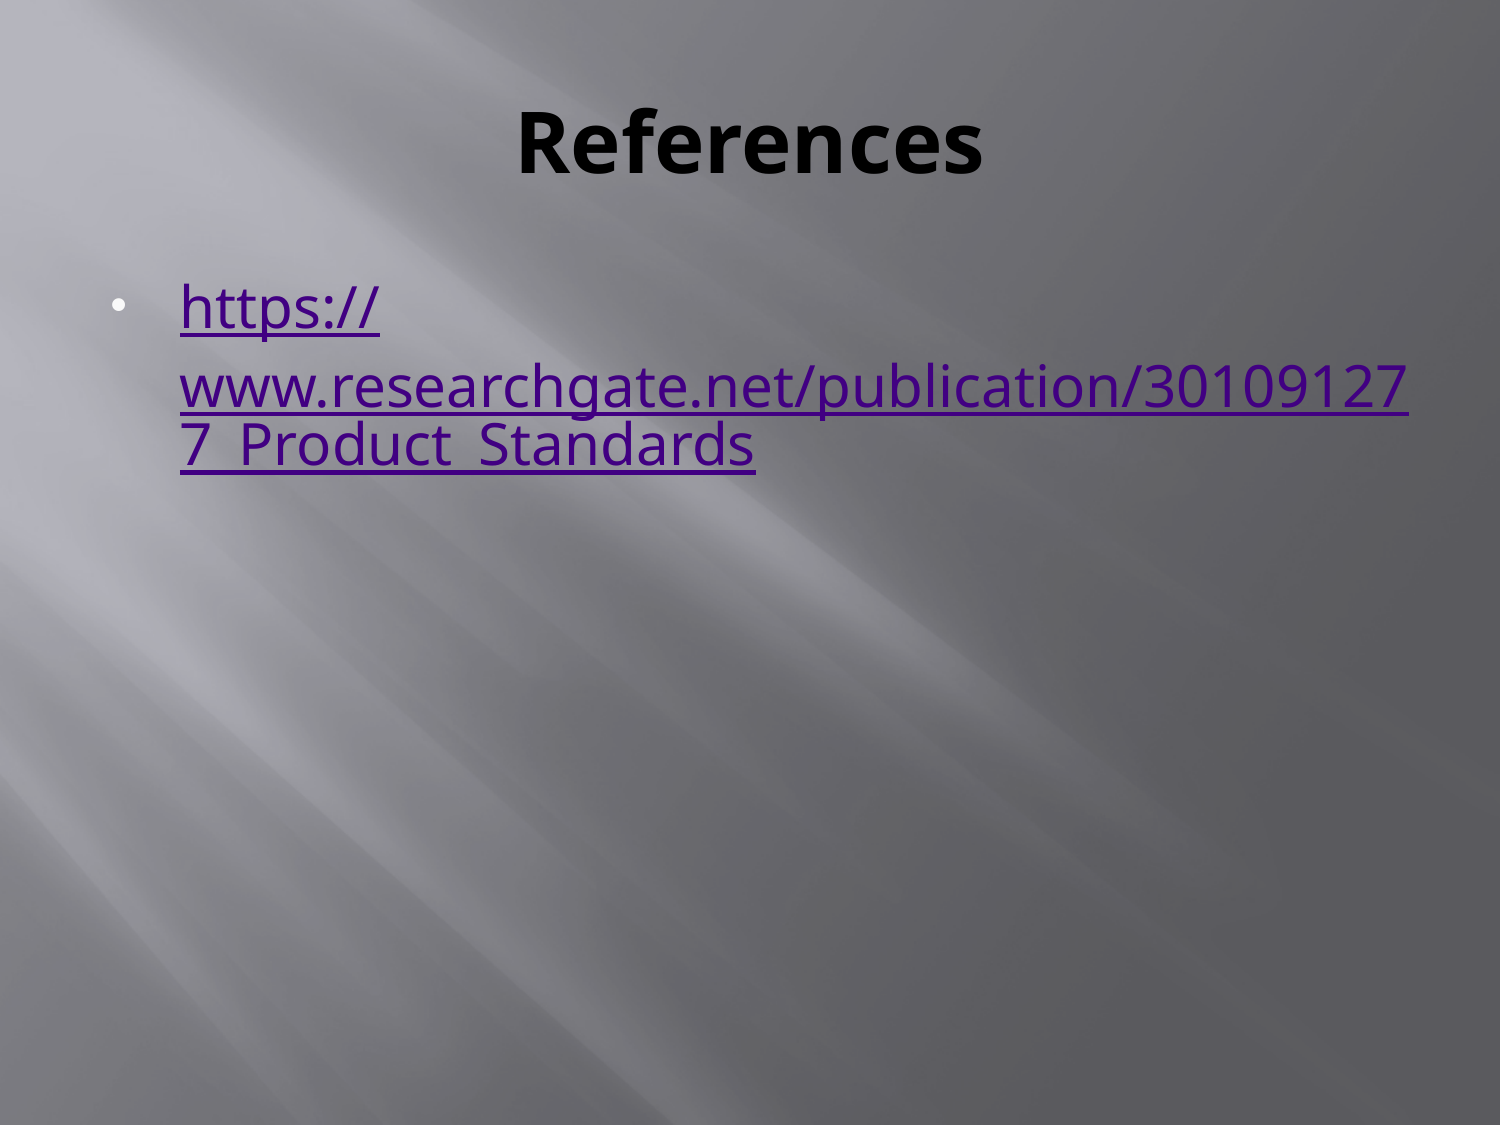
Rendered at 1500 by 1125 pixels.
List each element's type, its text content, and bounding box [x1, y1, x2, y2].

list https://www.researchgate.net/publication/301091277_Product_Standards [75, 262, 1425, 1035]
title References [75, 45, 1425, 233]
